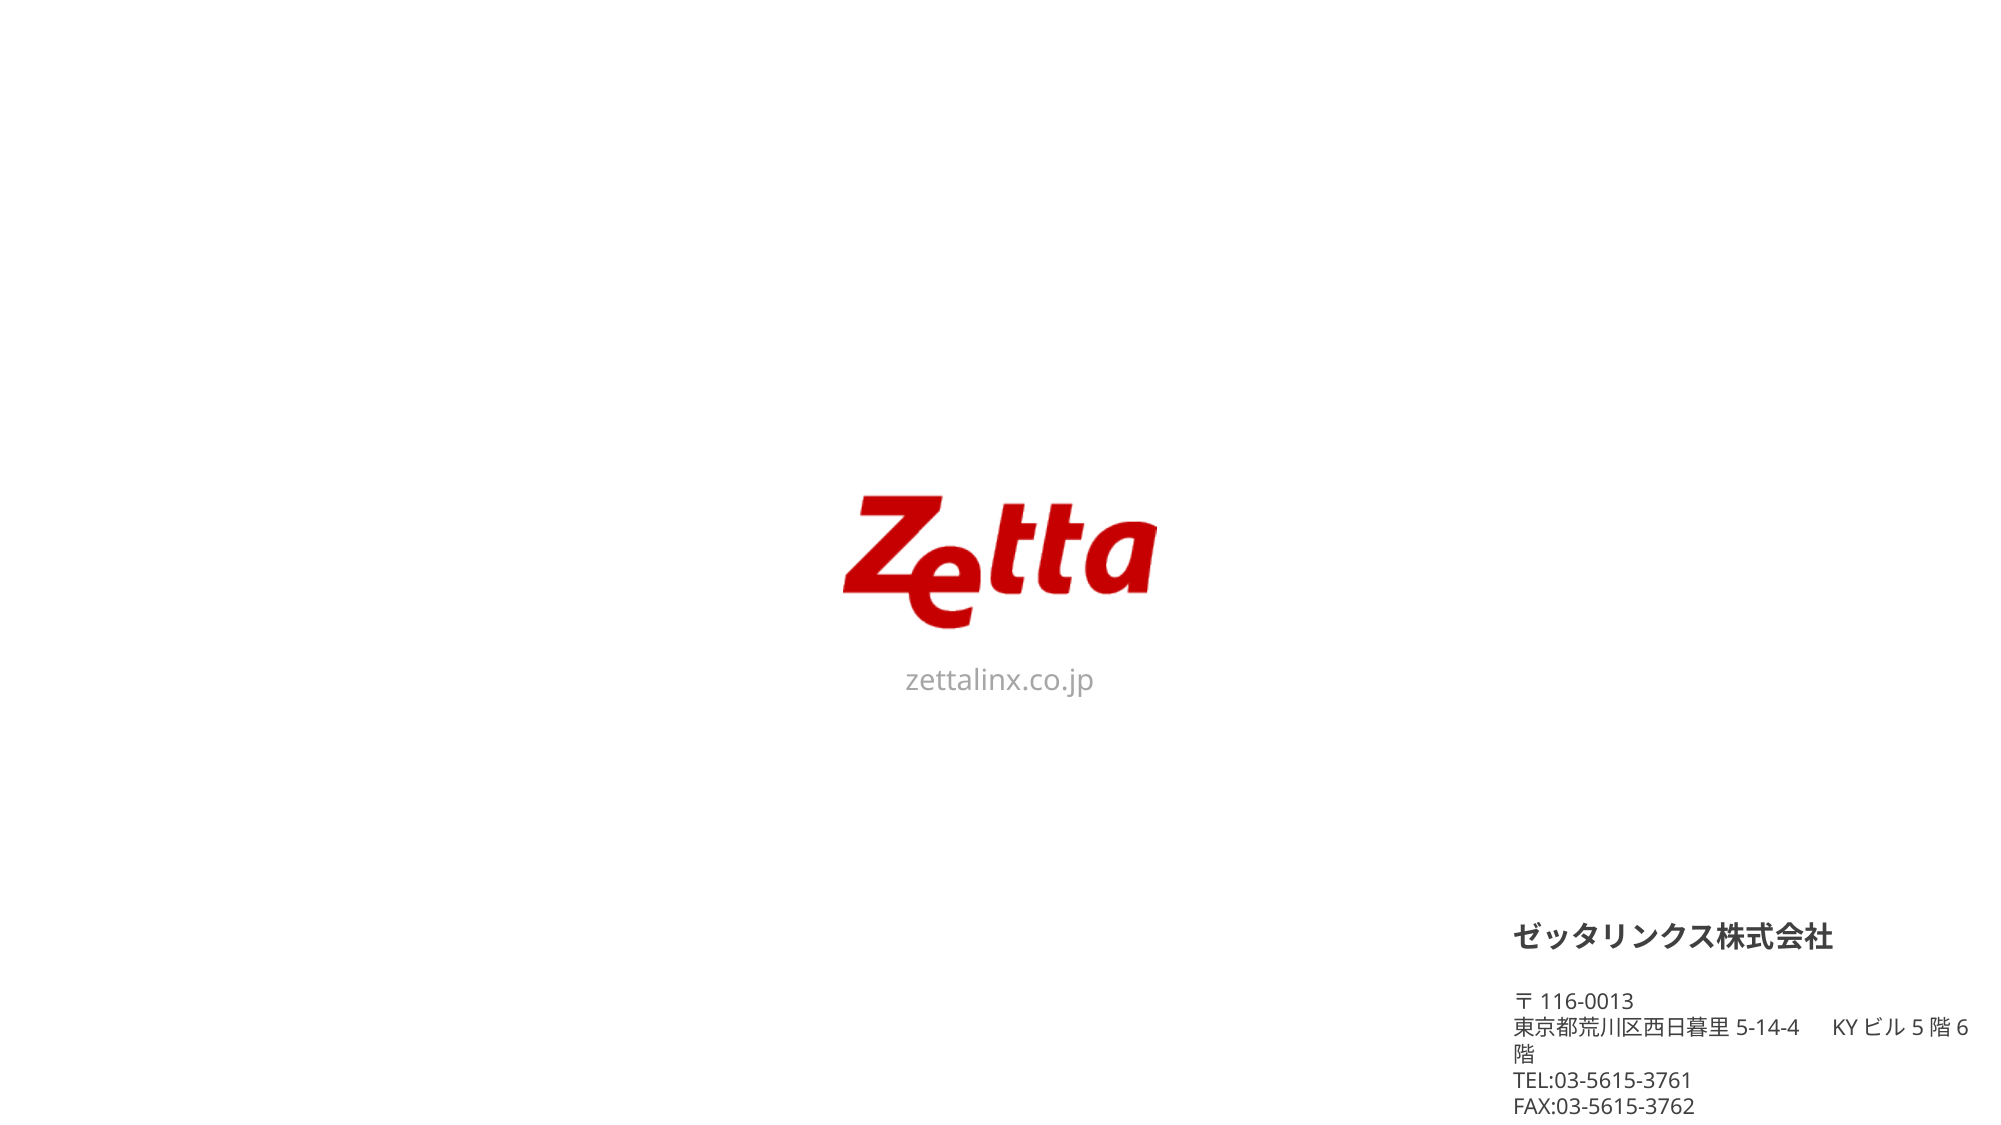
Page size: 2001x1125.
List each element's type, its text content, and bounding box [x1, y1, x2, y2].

text_box ゼッタリンクス株式会社 〒116-0013 東京都荒川区西日暮里5-14-4 KYビル5階6階 TEL:03-5615-3761 FAX:03-5615-3762 [1498, 910, 1987, 1125]
text_box zettalinx.co.jp [890, 653, 1110, 704]
picture [843, 484, 1157, 641]
